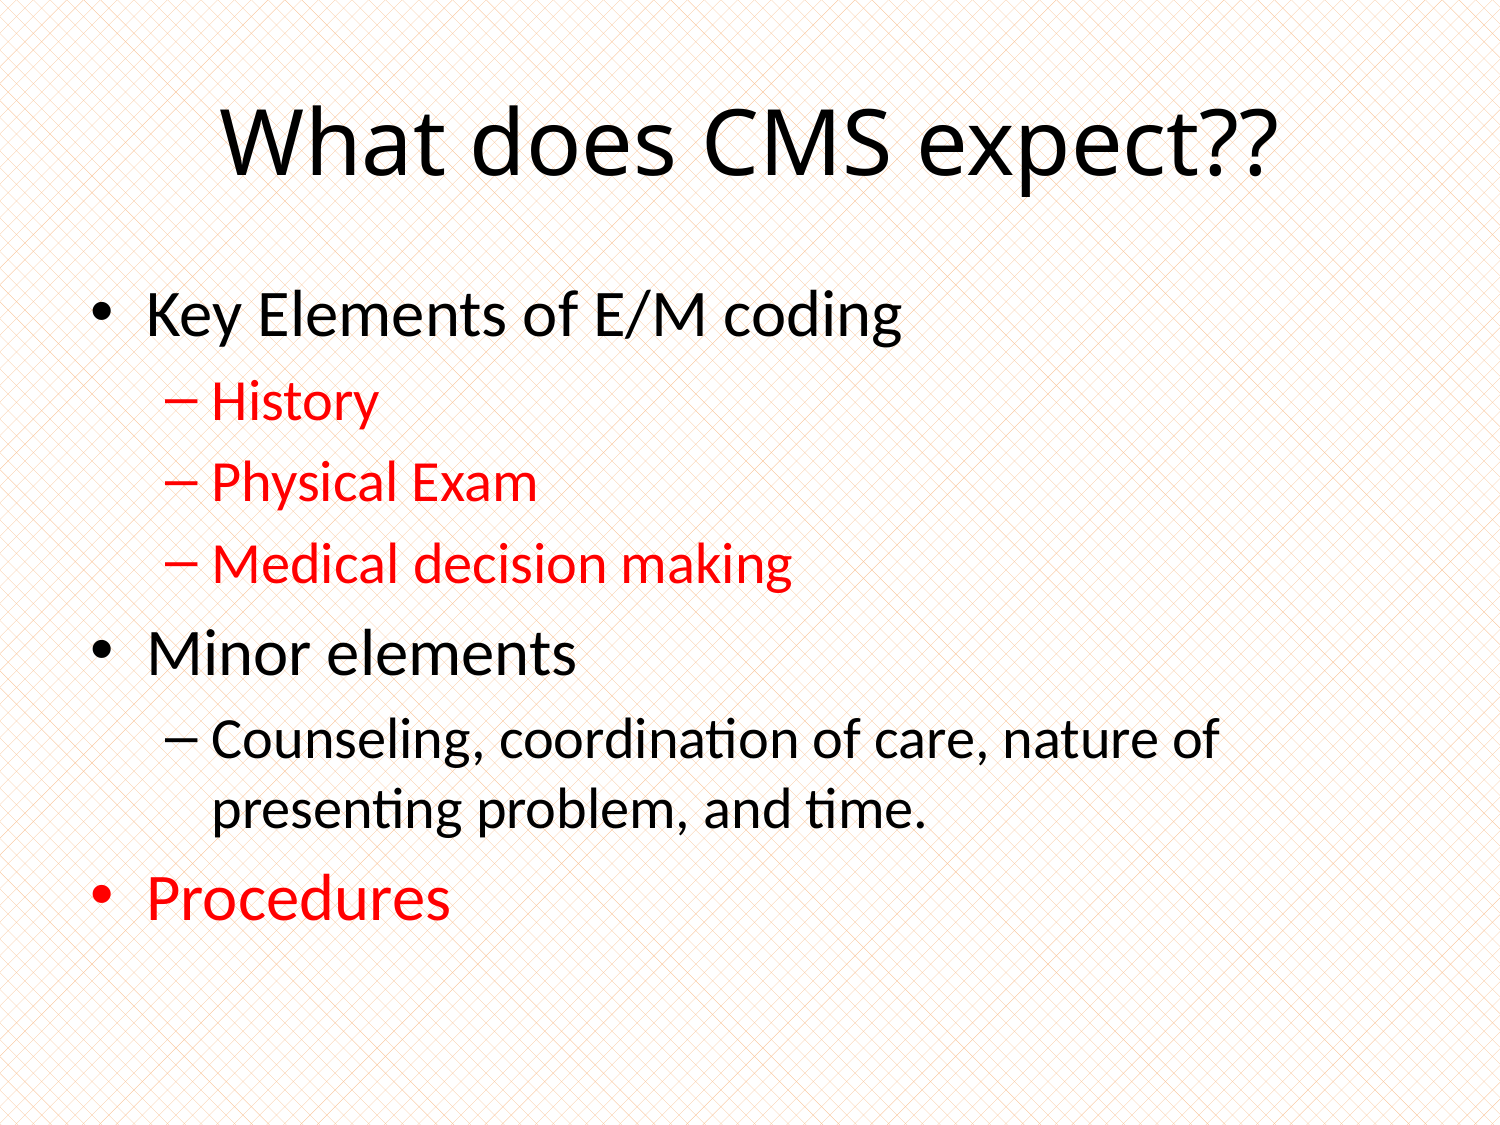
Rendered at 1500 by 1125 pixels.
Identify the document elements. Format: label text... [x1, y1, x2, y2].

title What does CMS expect?? [0, 45, 1500, 233]
list Key Elements of E/M coding History Physical Exam Medical decision making Minor elements Counseling, coordination of care, nature of presenting problem, and time. Procedures [75, 262, 1425, 1005]
